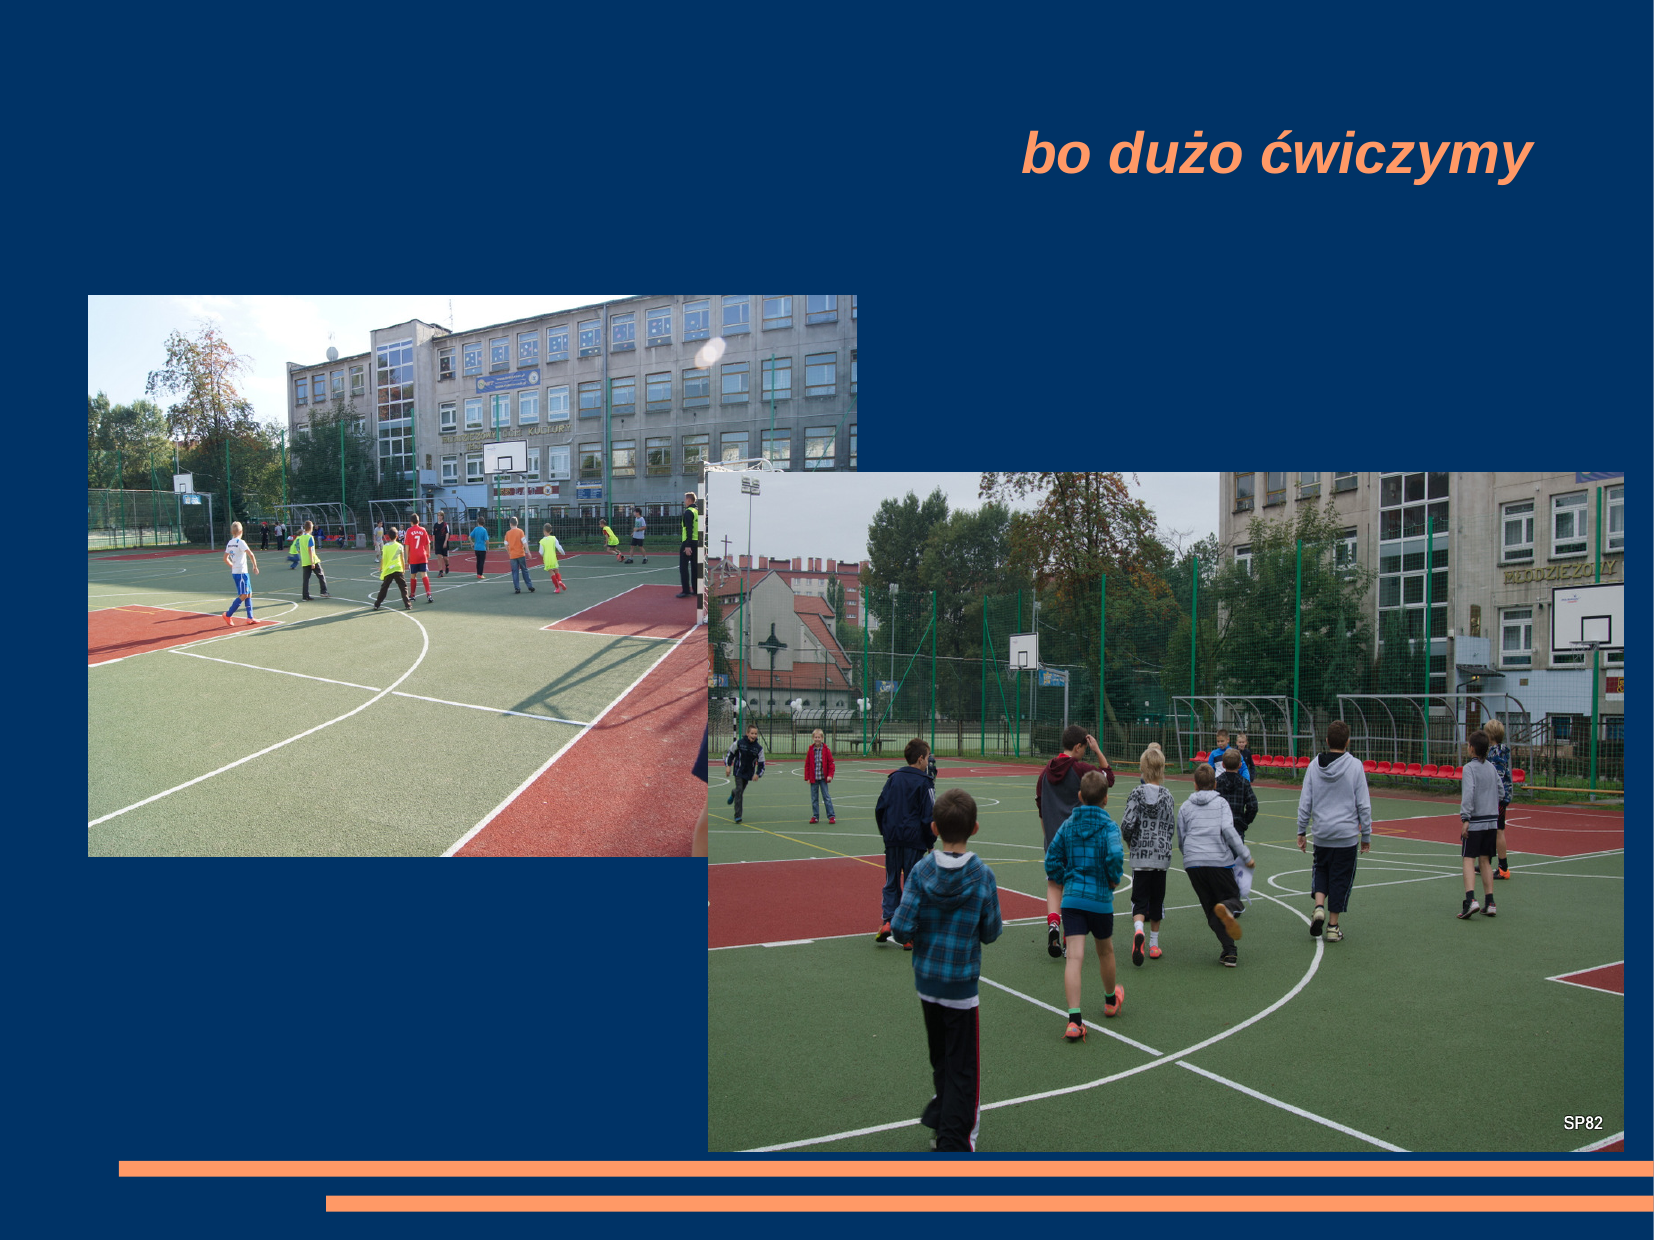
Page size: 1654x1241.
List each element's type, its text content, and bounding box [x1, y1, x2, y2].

title bo dużo ćwiczymy [121, 46, 1534, 254]
picture [88, 294, 1625, 1152]
